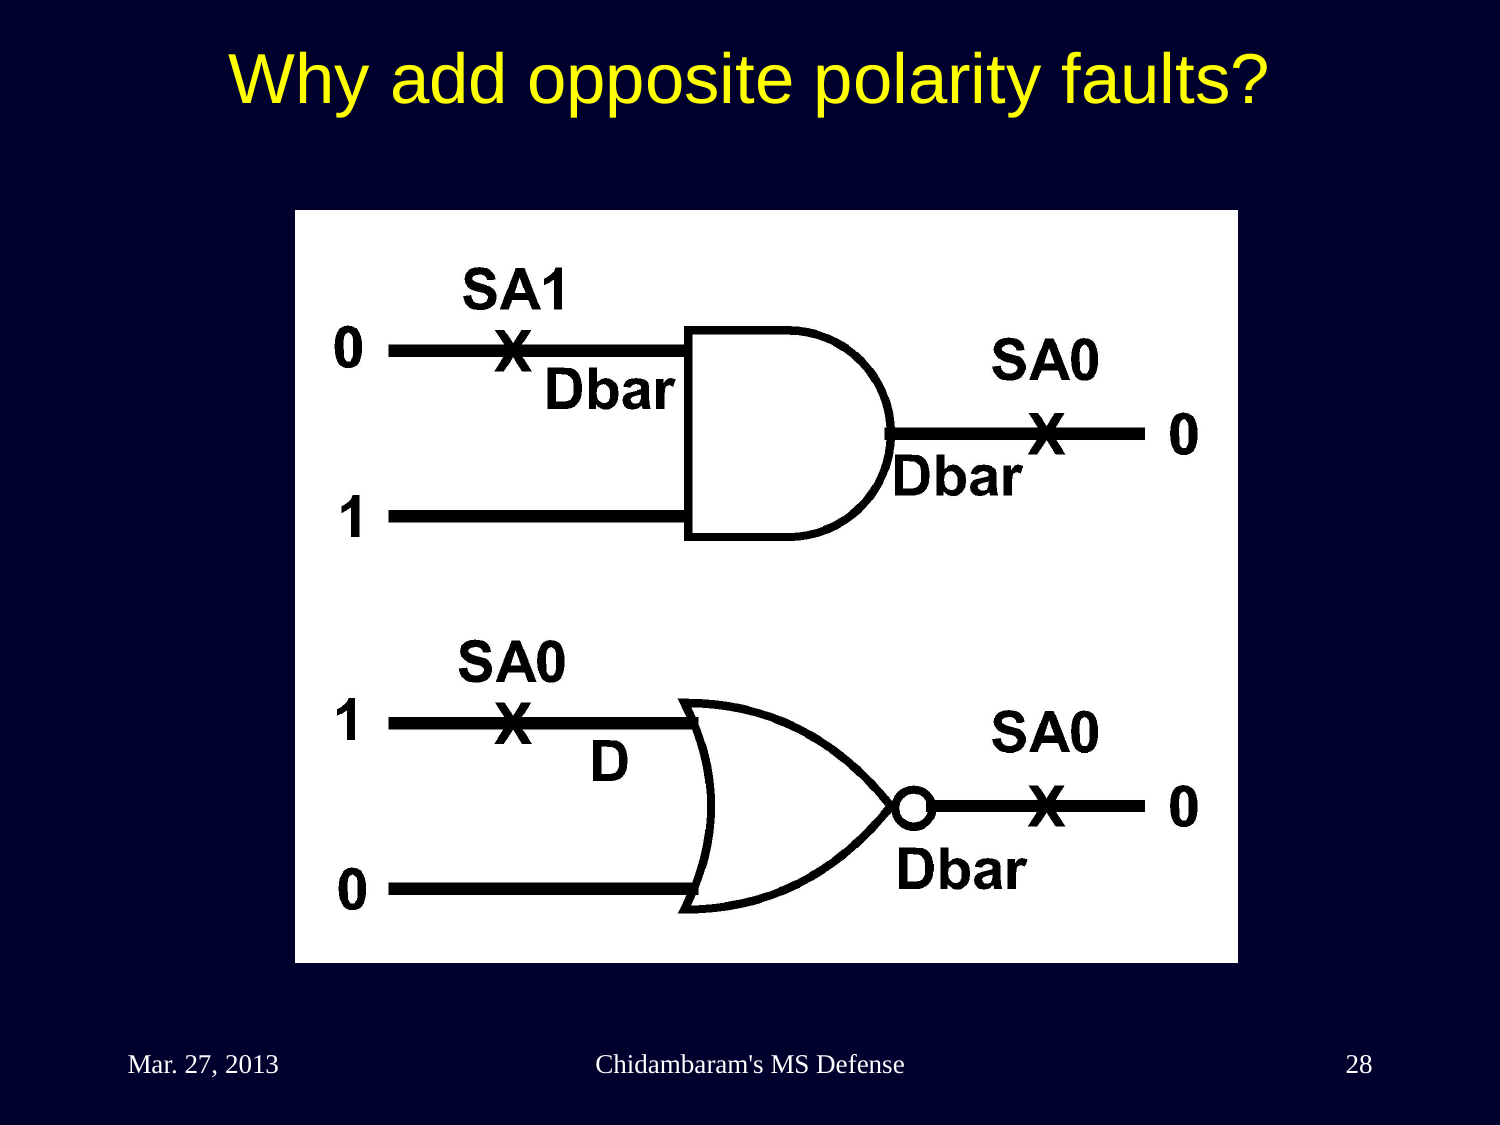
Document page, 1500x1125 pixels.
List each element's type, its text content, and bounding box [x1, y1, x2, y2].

slide_number 28 [1074, 1024, 1388, 1101]
picture [295, 210, 1238, 963]
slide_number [112, 1024, 426, 1101]
text_box Why add opposite polarity faults? [74, 24, 1425, 213]
footer Chidambaram's MS Defense [512, 1024, 988, 1101]
